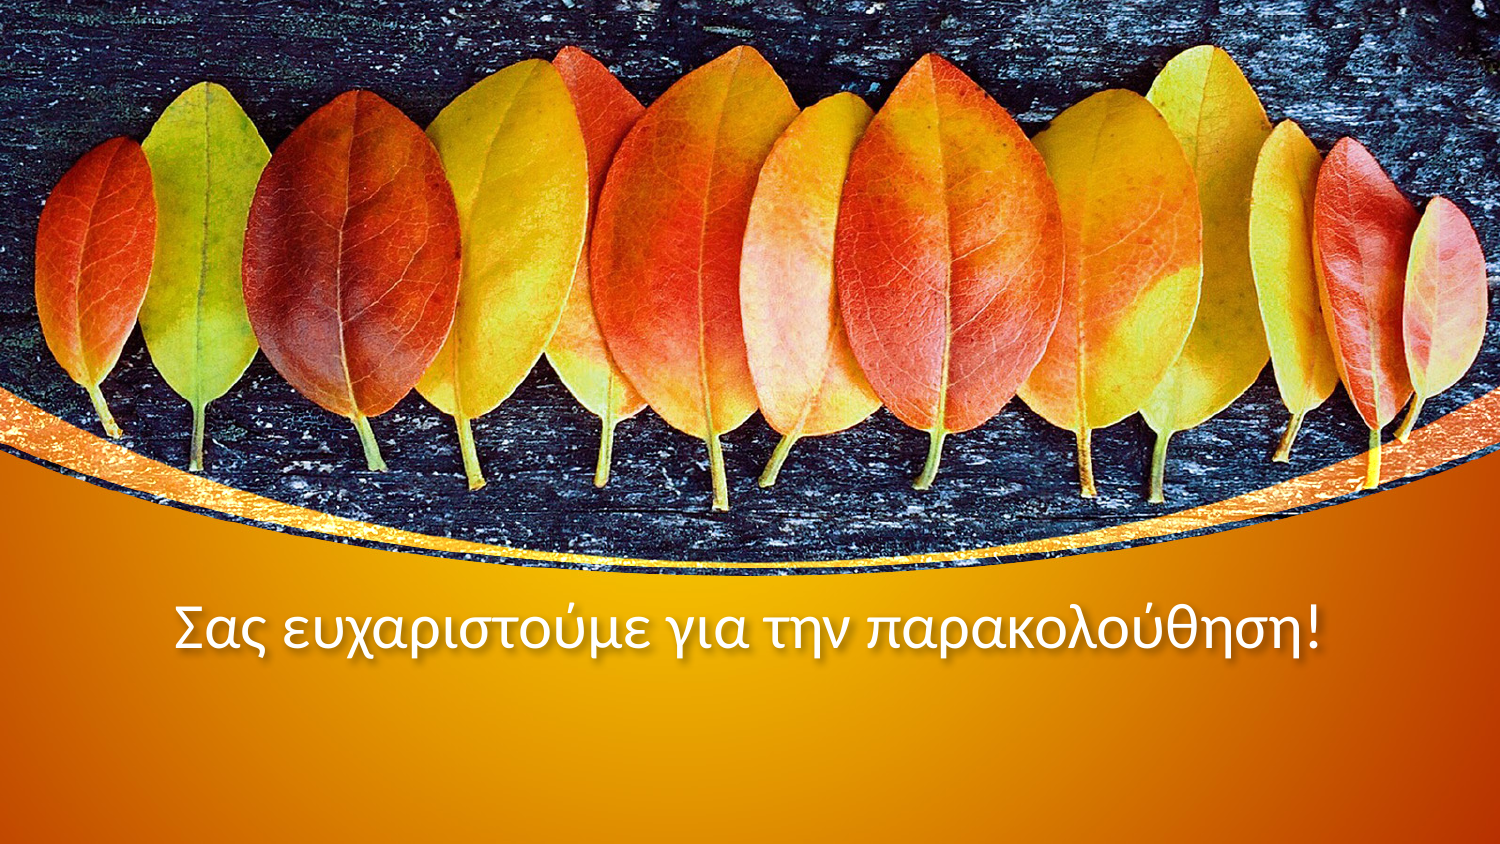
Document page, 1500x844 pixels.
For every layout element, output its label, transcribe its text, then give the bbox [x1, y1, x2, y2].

title Σας ευχαριστούμε για την παρακολούθηση! [73, 547, 1427, 698]
picture [0, 0, 1500, 844]
